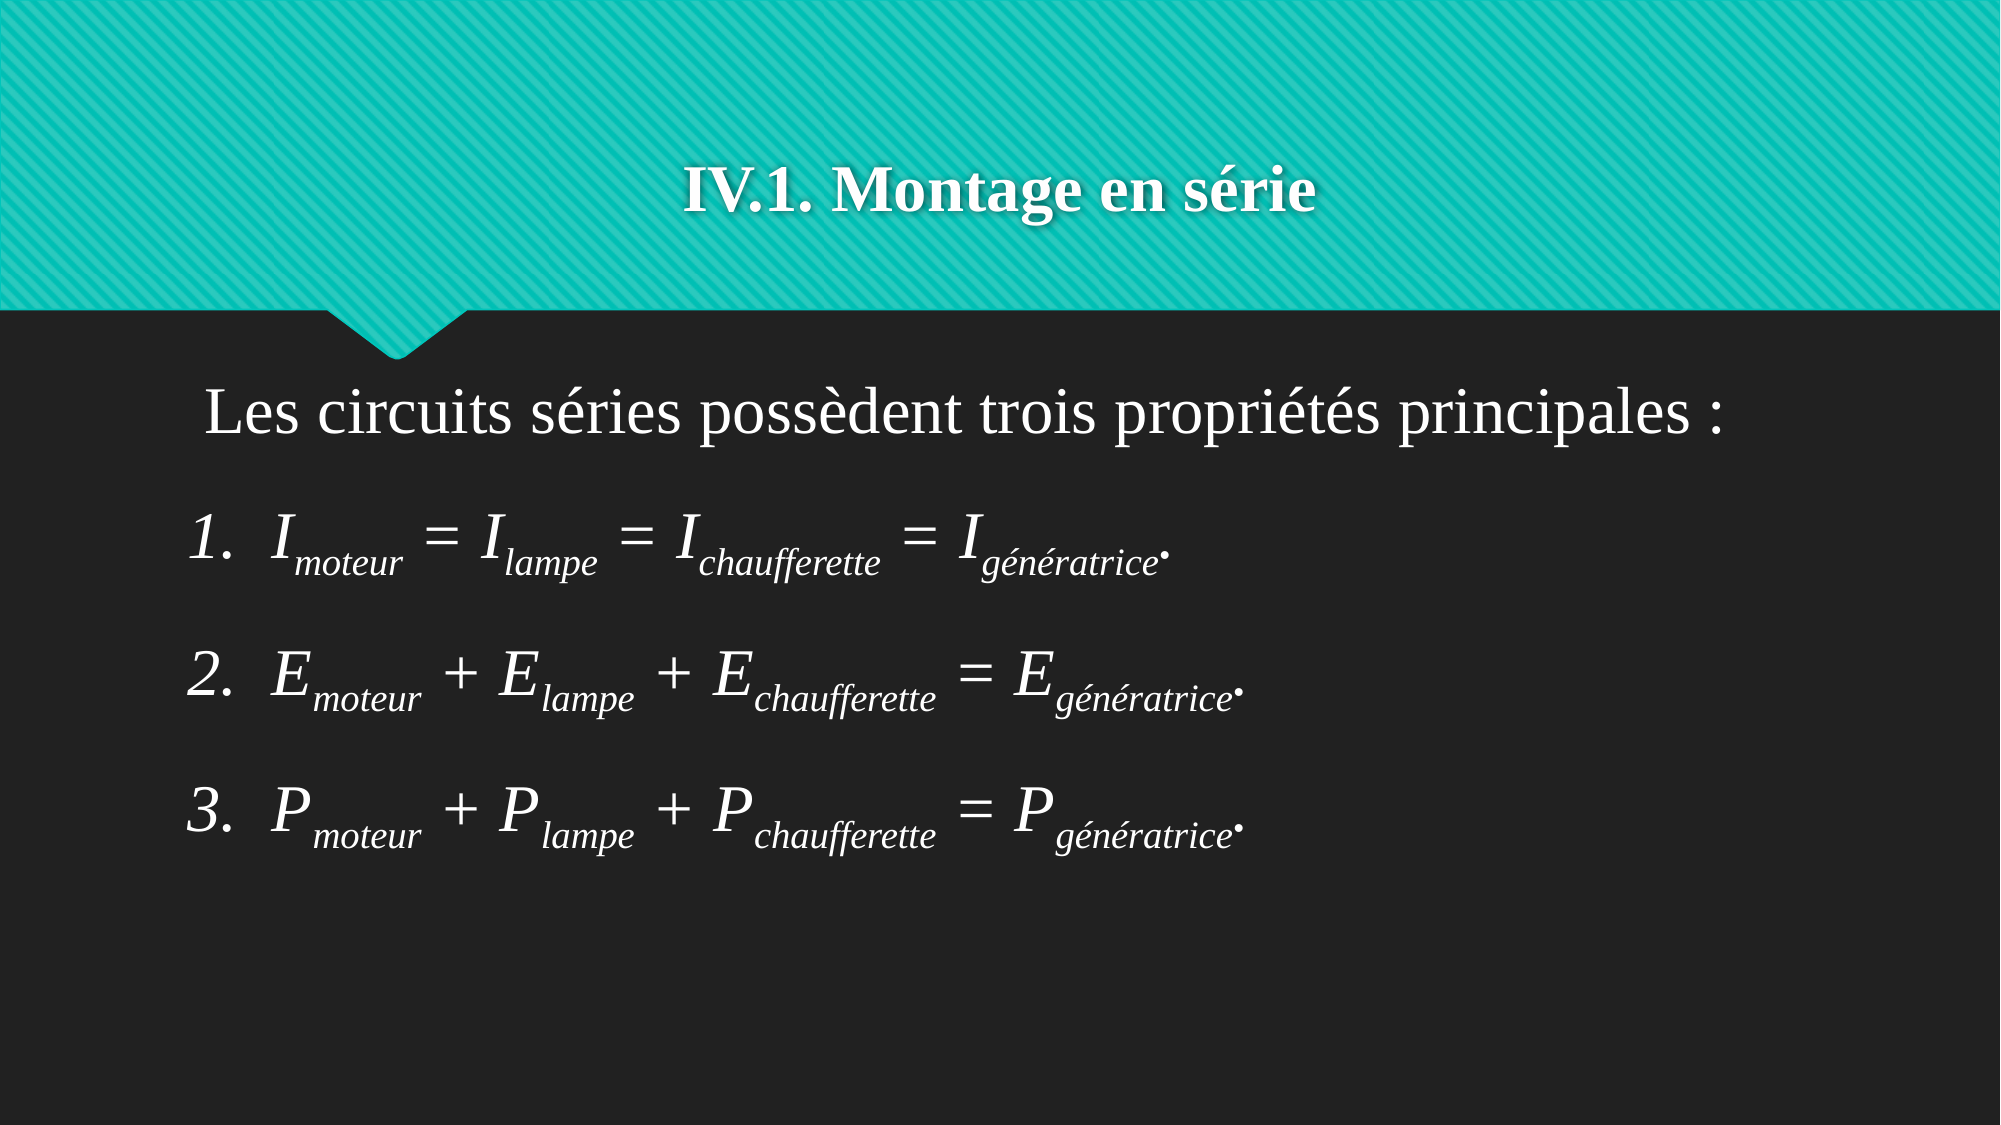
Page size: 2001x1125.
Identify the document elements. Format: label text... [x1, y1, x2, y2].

text_box Les circuits séries possèdent trois propriétés principales : Imoteur = Ilampe = Ichaufferette = Igénératrice. Emoteur + Elampe + Echaufferette = Egénératrice. Pmoteur + Plampe + Pchaufferette = Pgénératrice. [172, 347, 1798, 864]
title IV.1. Montage en série [132, 73, 1868, 233]
